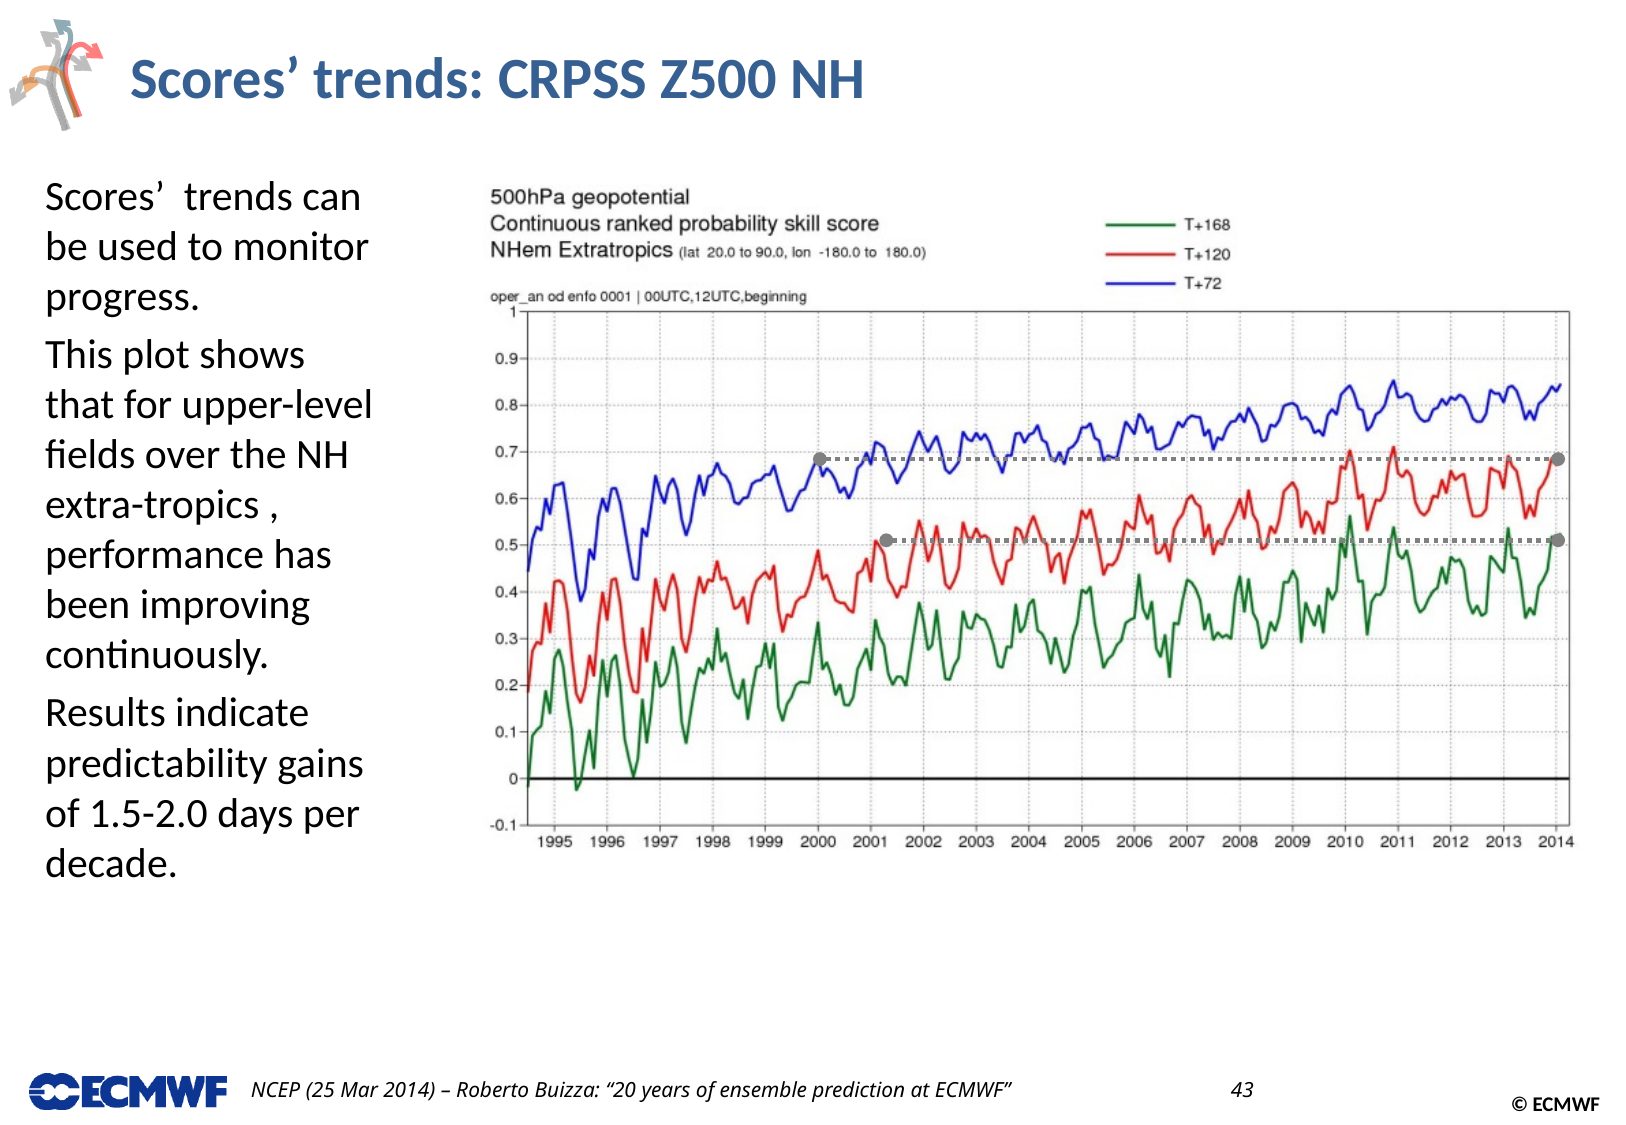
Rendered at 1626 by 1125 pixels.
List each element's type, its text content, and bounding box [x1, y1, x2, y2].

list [407, 170, 1618, 877]
picture [29, 1073, 227, 1110]
title Scores’ trends: CRPSS Z500 NH [115, 25, 1617, 126]
list Scores’ trends can be used to monitor progress. This plot shows that for upper-level fields over the NH extra-tropics , performance has been improving continuously. Results indicate predictability gains of 1.5-2.0 days per decade. [29, 160, 392, 1037]
